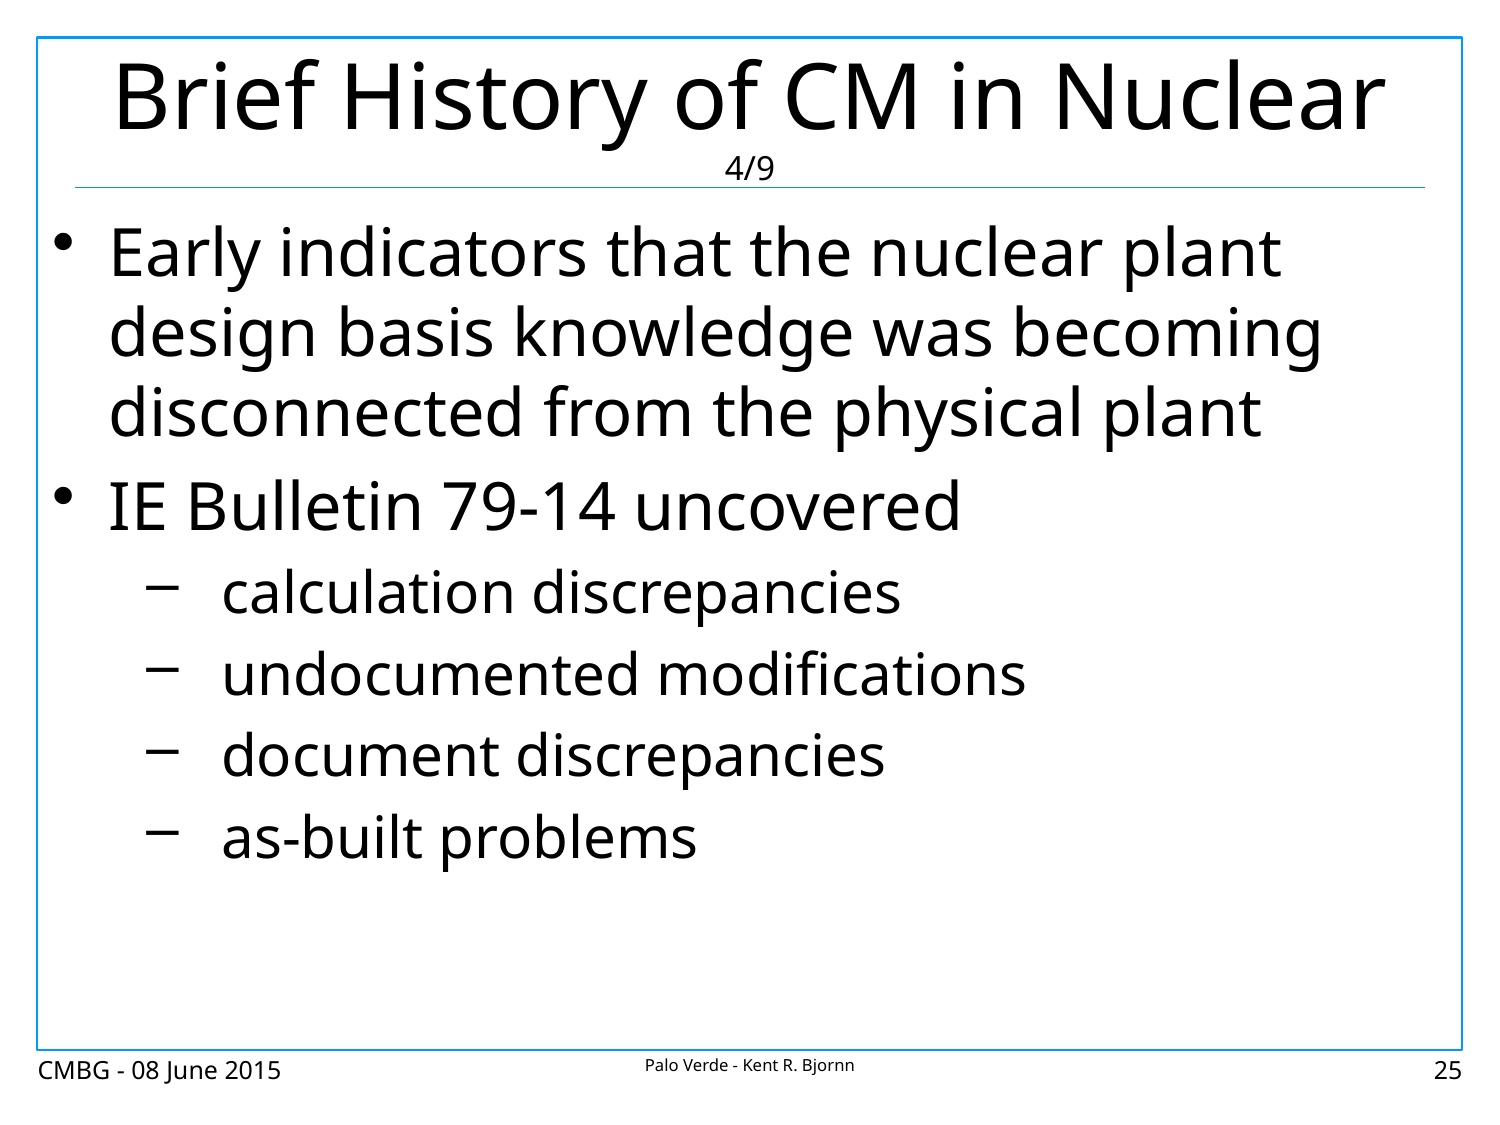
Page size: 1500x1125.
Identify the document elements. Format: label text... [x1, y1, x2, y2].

title Brief History of CM in Nuclear 4/9 [74, 37, 1426, 188]
slide_number 25 [1312, 1054, 1463, 1088]
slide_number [37, 1054, 376, 1088]
footer Palo Verde - Kent R. Bjornn [524, 1054, 976, 1088]
list Early indicators that the nuclear plant design basis knowledge was becoming disconnected from the physical plant IE Bulletin 79-14 uncovered calculation discrepancies undocumented modifications document discrepancies as-built problems [37, 202, 1463, 1051]
